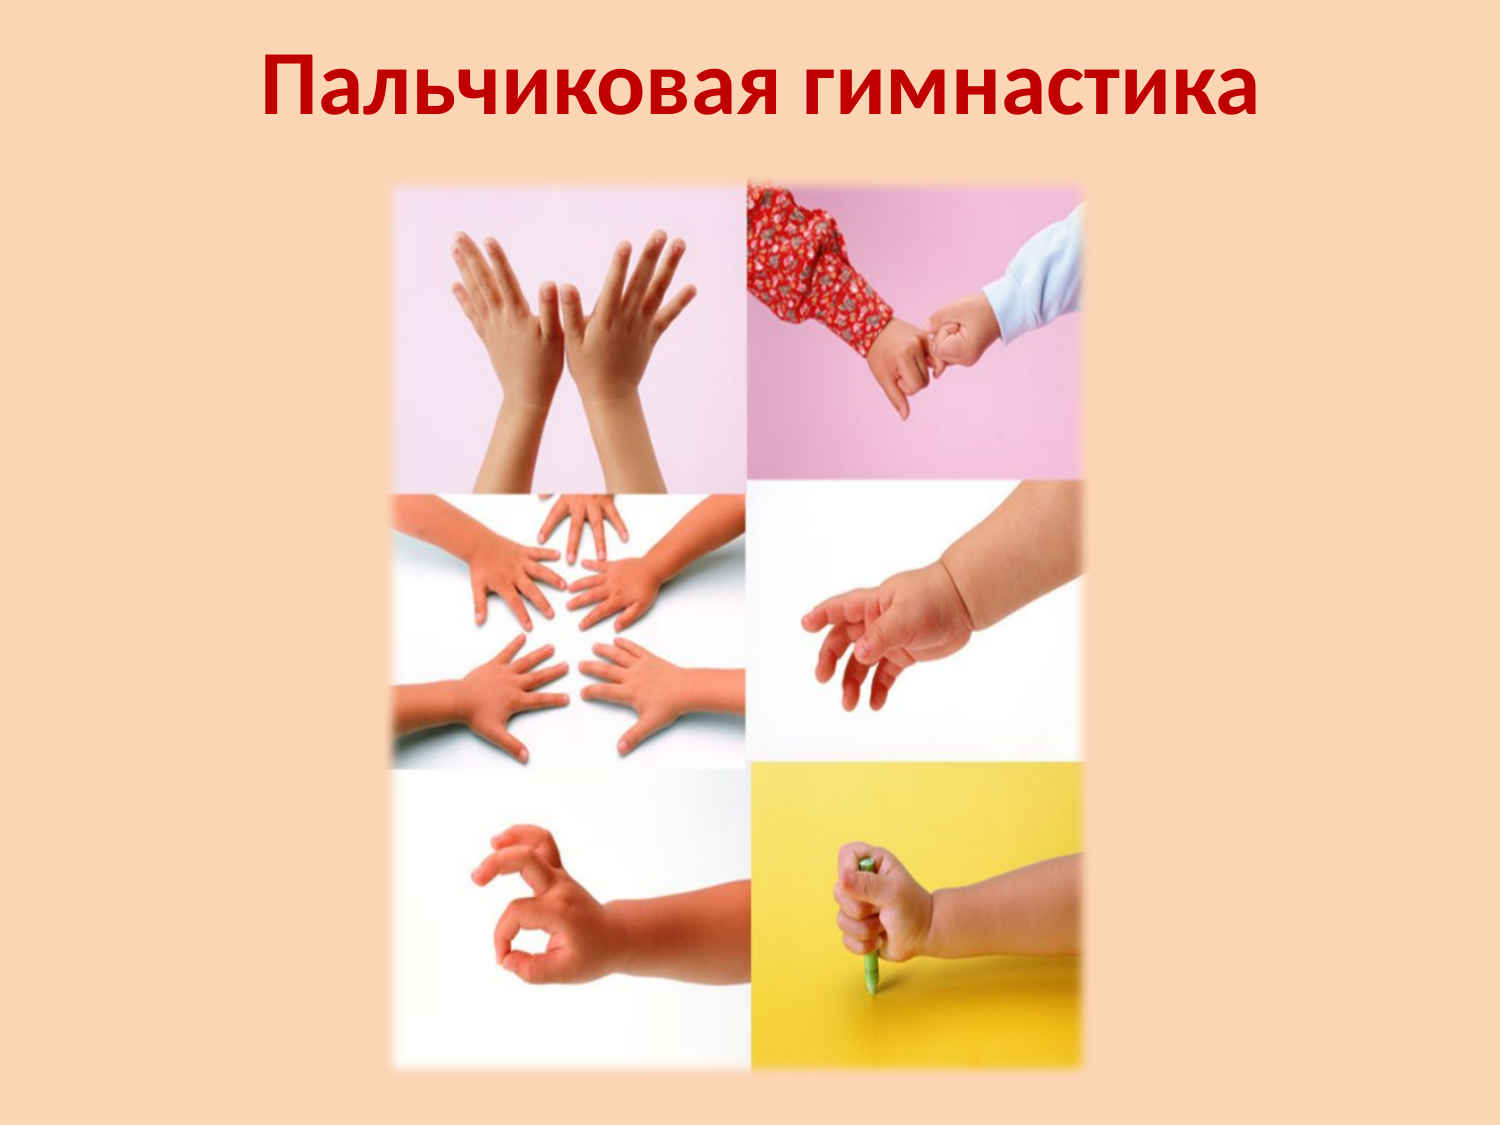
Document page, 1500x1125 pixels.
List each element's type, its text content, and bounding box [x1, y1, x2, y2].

title Пальчиковая гимнастика [123, 12, 1399, 254]
picture [383, 176, 1093, 1079]
